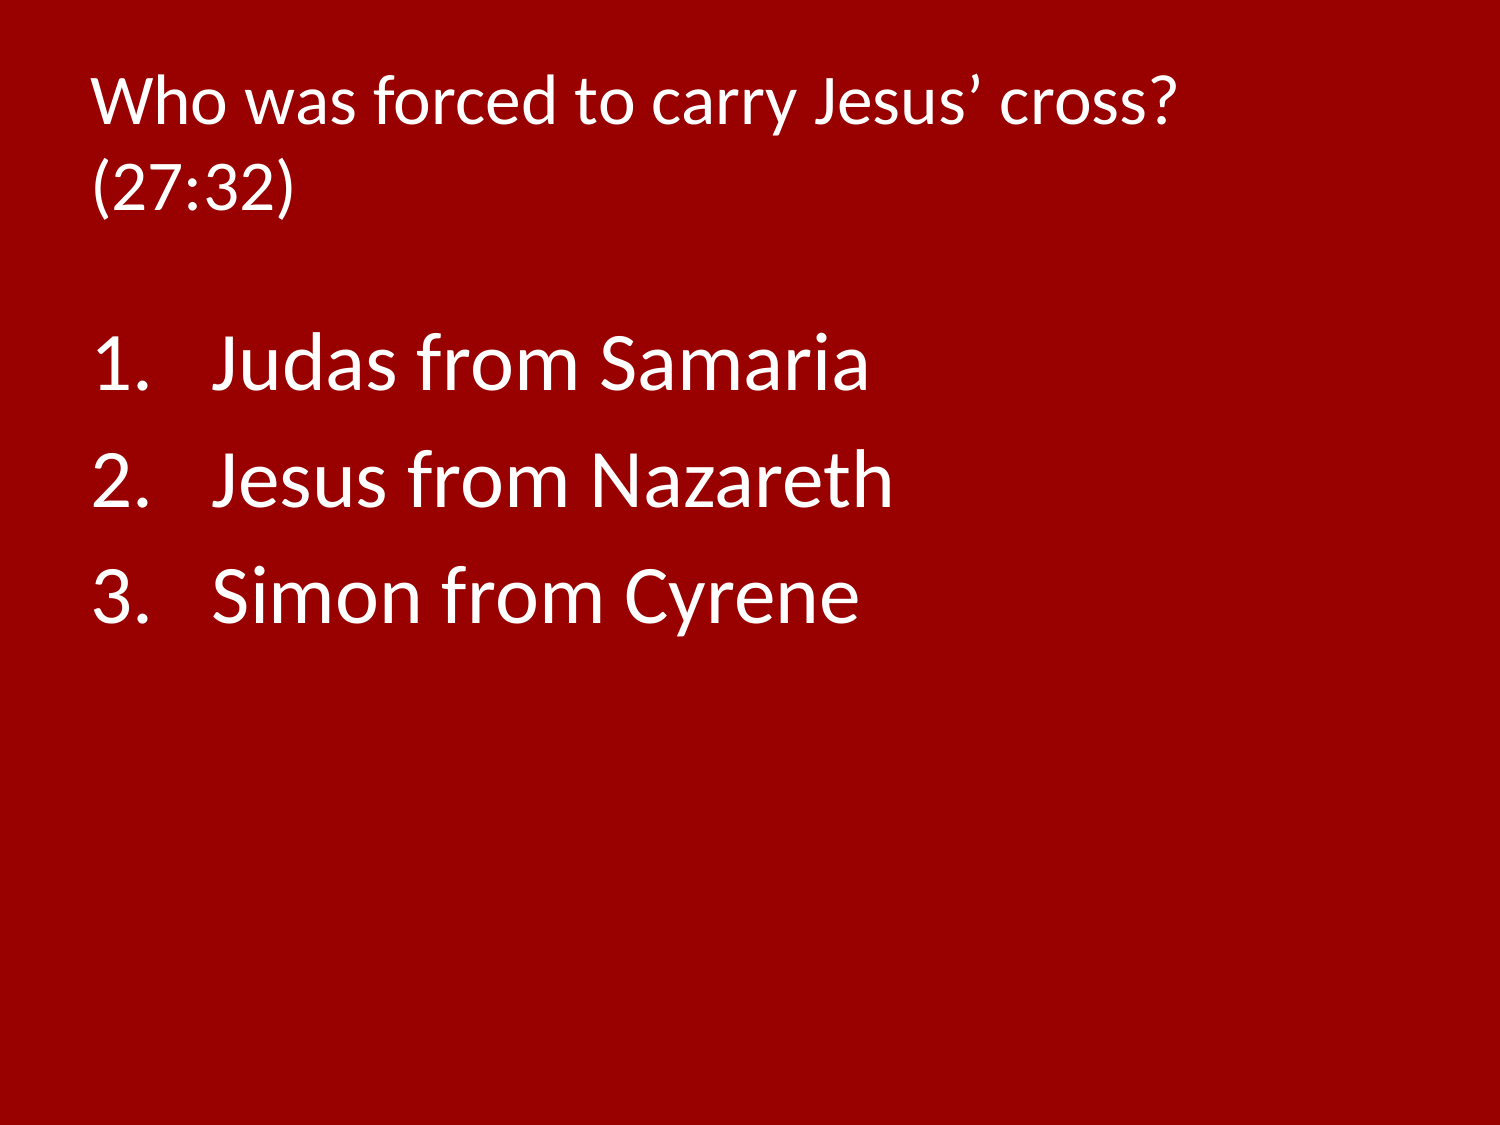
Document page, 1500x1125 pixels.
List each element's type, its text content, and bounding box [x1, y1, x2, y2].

title Who was forced to carry Jesus’ cross? (27:32) [75, 45, 1425, 233]
list Judas from Samaria Jesus from Nazareth Simon from Cyrene [75, 299, 1425, 1005]
